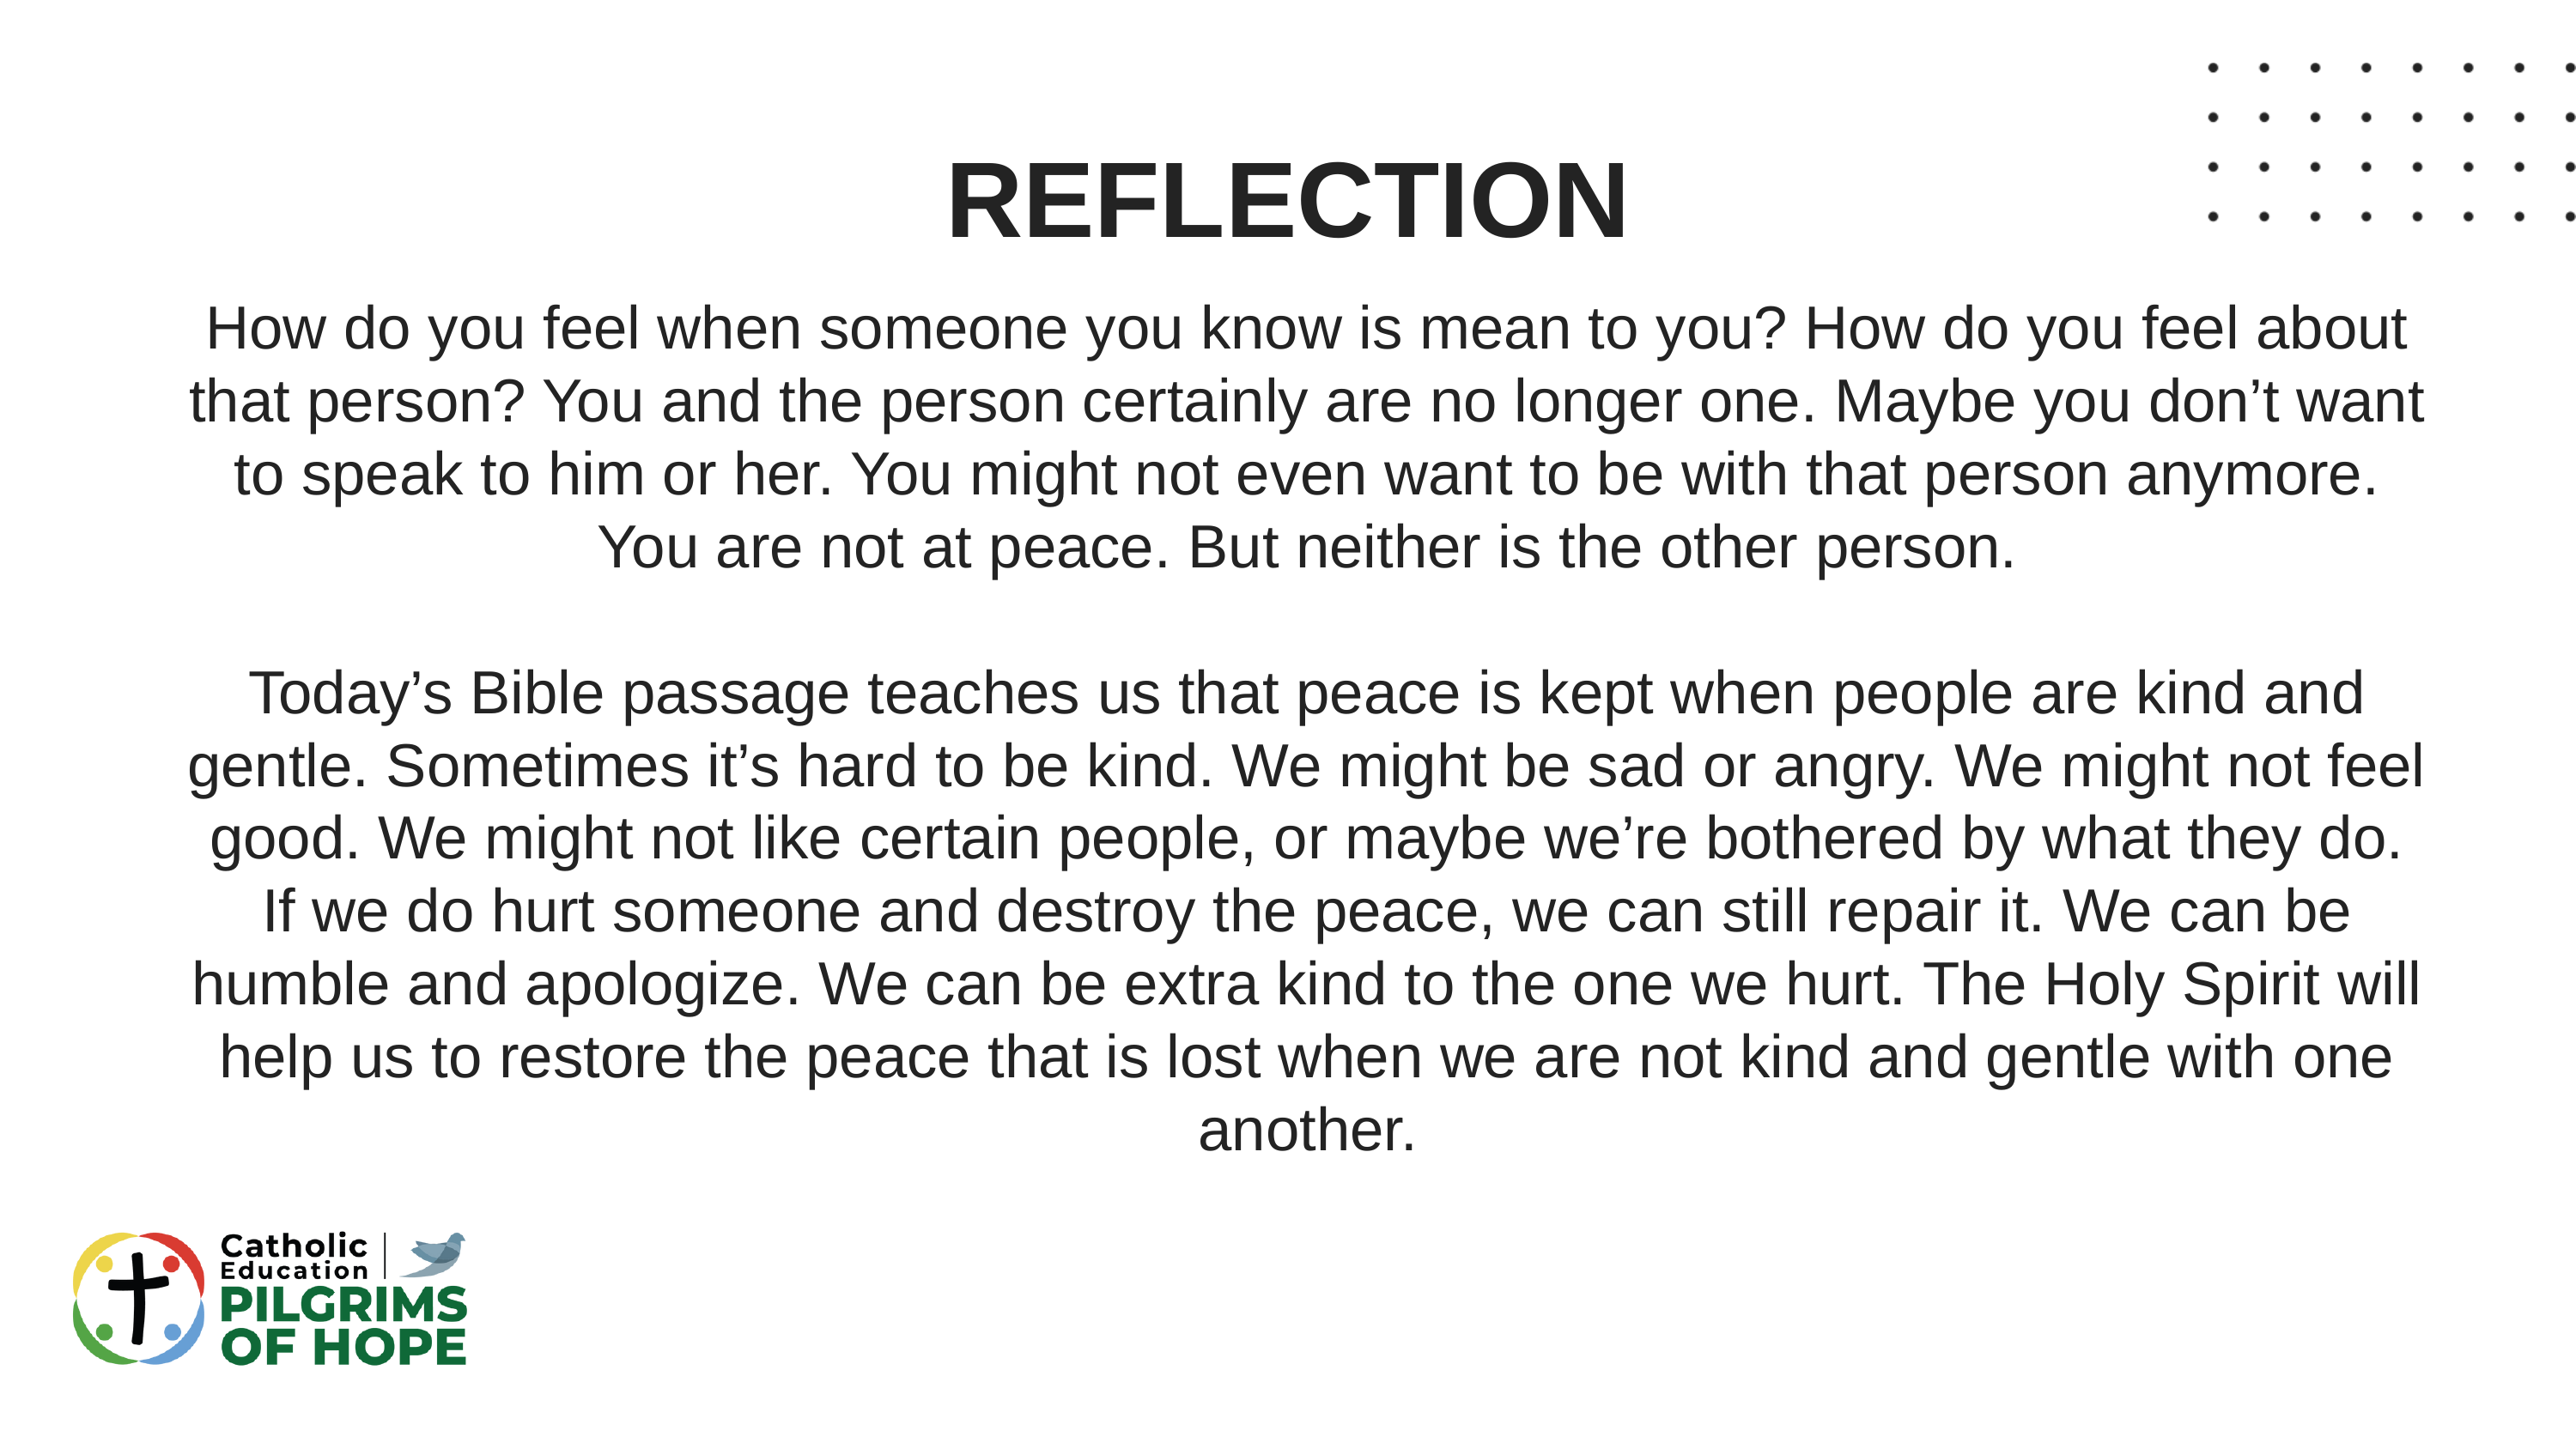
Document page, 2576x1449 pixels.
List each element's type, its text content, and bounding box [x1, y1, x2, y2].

text_box [2200, 63, 2576, 227]
text_box How do you feel when someone you know is mean to you? How do you feel about that person? You and the person certainly are no longer one. Maybe you don’t want to speak to him or her. You might not even want to be with that person anymore. You are not at peace. But neither is the other person. Today’s Bible passage teaches us that peace is kept when people are kind and gentle. Sometimes it’s hard to be kind. We might be sad or angry. We might not feel good. We might not like certain people, or maybe we’re bothered by what they do. If we do hurt someone and destroy the peace, we can still repair it. We can be humble and apologize. We can be extra kind to the one we hurt. The Holy Spirit will help us to restore the peace that is lost when we are not kind and gentle with one another. [185, 288, 2432, 1342]
text_box REFLECTION [590, 130, 1986, 259]
text_box [42, 1212, 498, 1395]
